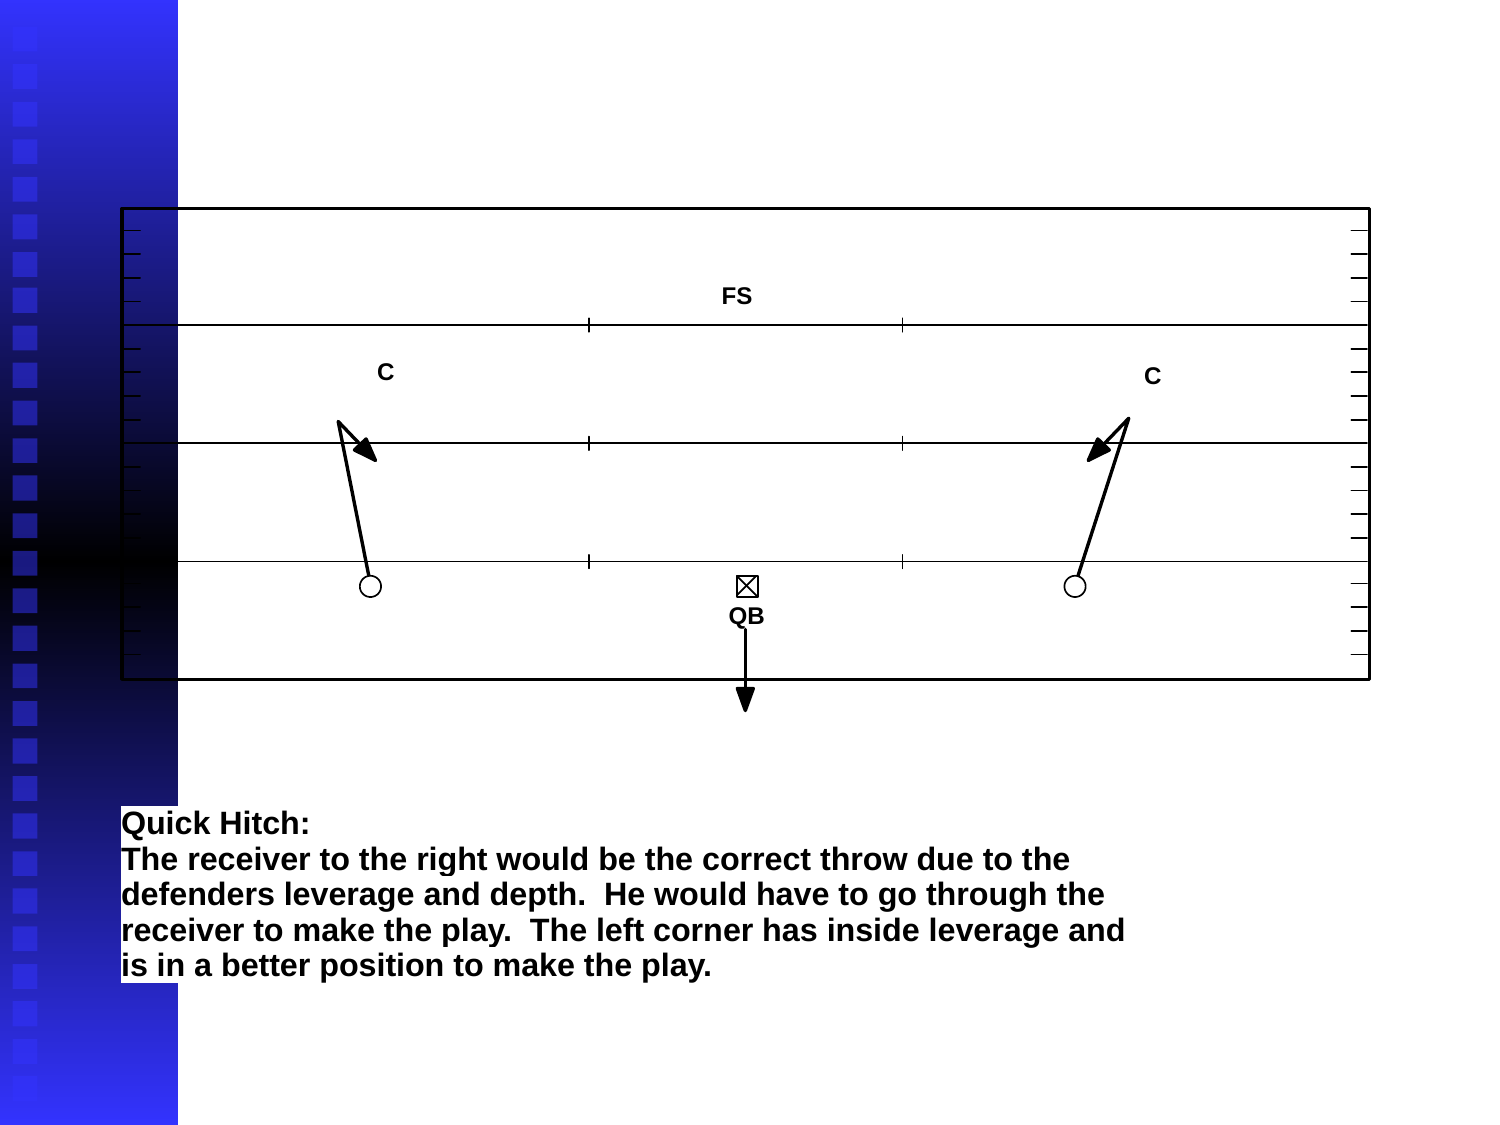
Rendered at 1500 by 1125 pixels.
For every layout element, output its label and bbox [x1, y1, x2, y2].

picture [112, 199, 1379, 992]
